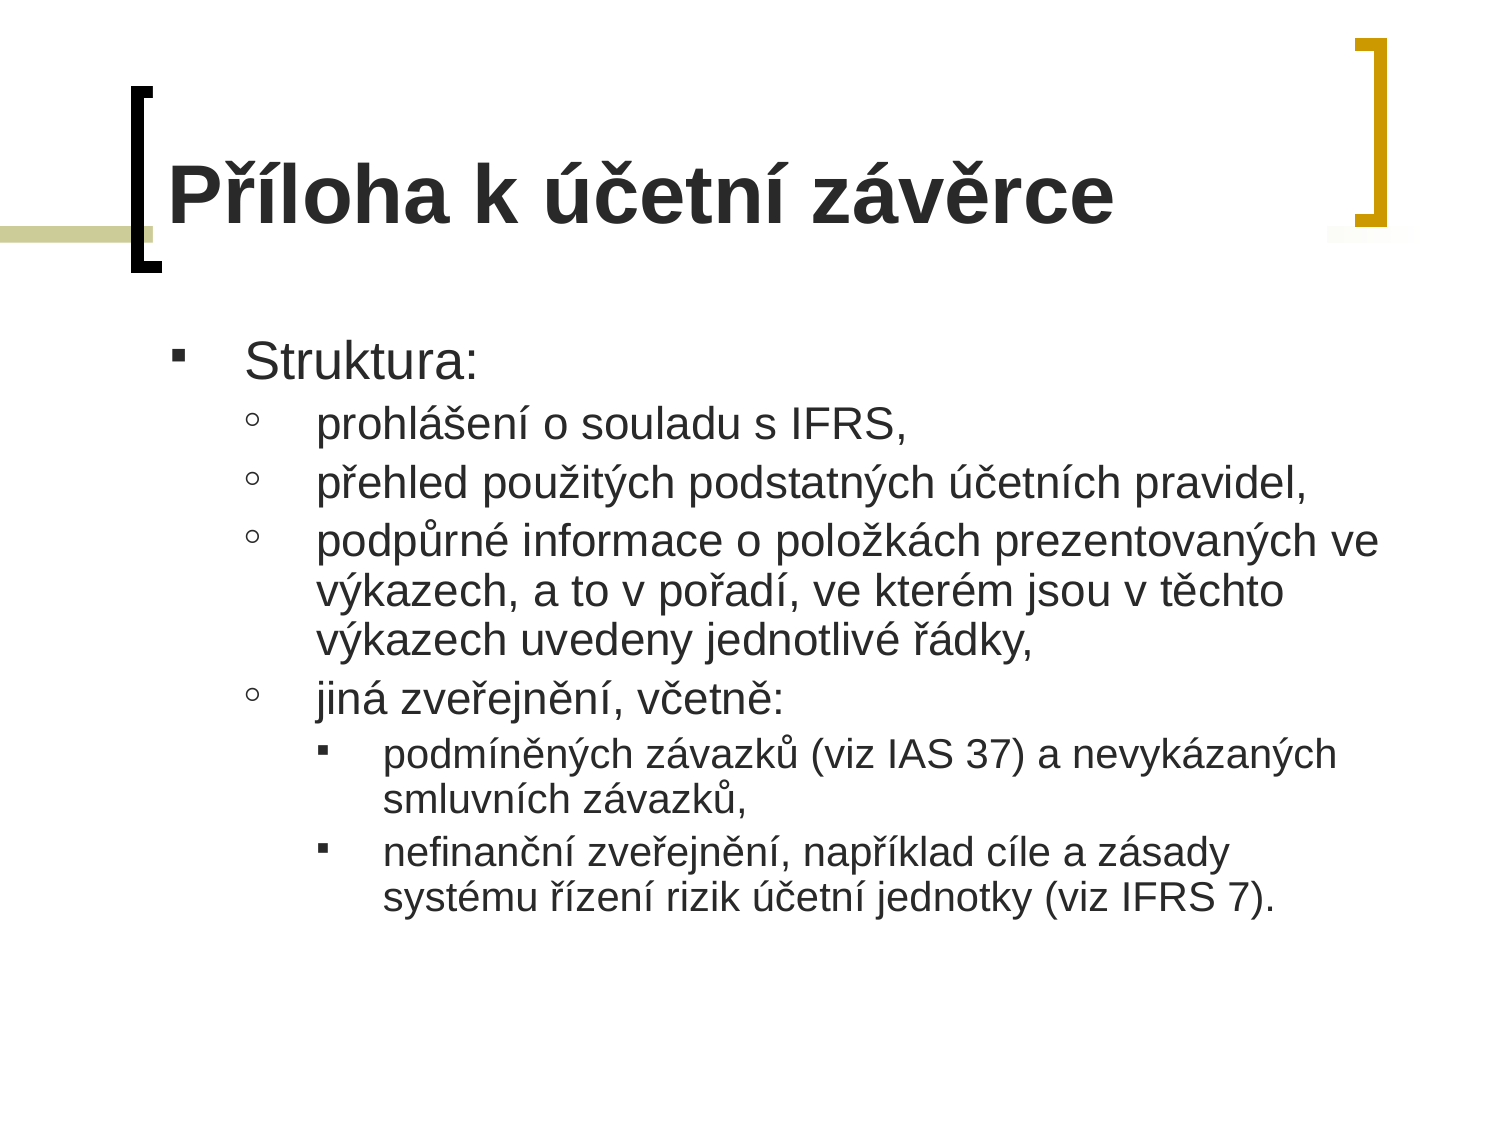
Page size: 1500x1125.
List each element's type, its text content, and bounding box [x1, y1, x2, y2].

title Příloha k účetní závěrce [152, 15, 1328, 248]
list Struktura: prohlášení o souladu s IFRS, přehled použitých podstatných účetních pravidel, podpůrné informace o položkách prezentovaných ve výkazech, a to v pořadí, ve kterém jsou v těchto výkazech uvedeny jednotlivé řádky, jiná zveřejnění, včetně: podmíněných závazků (viz IAS 37) a nevykázaných smluvních závazků, nefinanční zveřejnění, například cíle a zásady systému řízení rizik účetní jednotky (viz IFRS 7). [155, 324, 1413, 1000]
